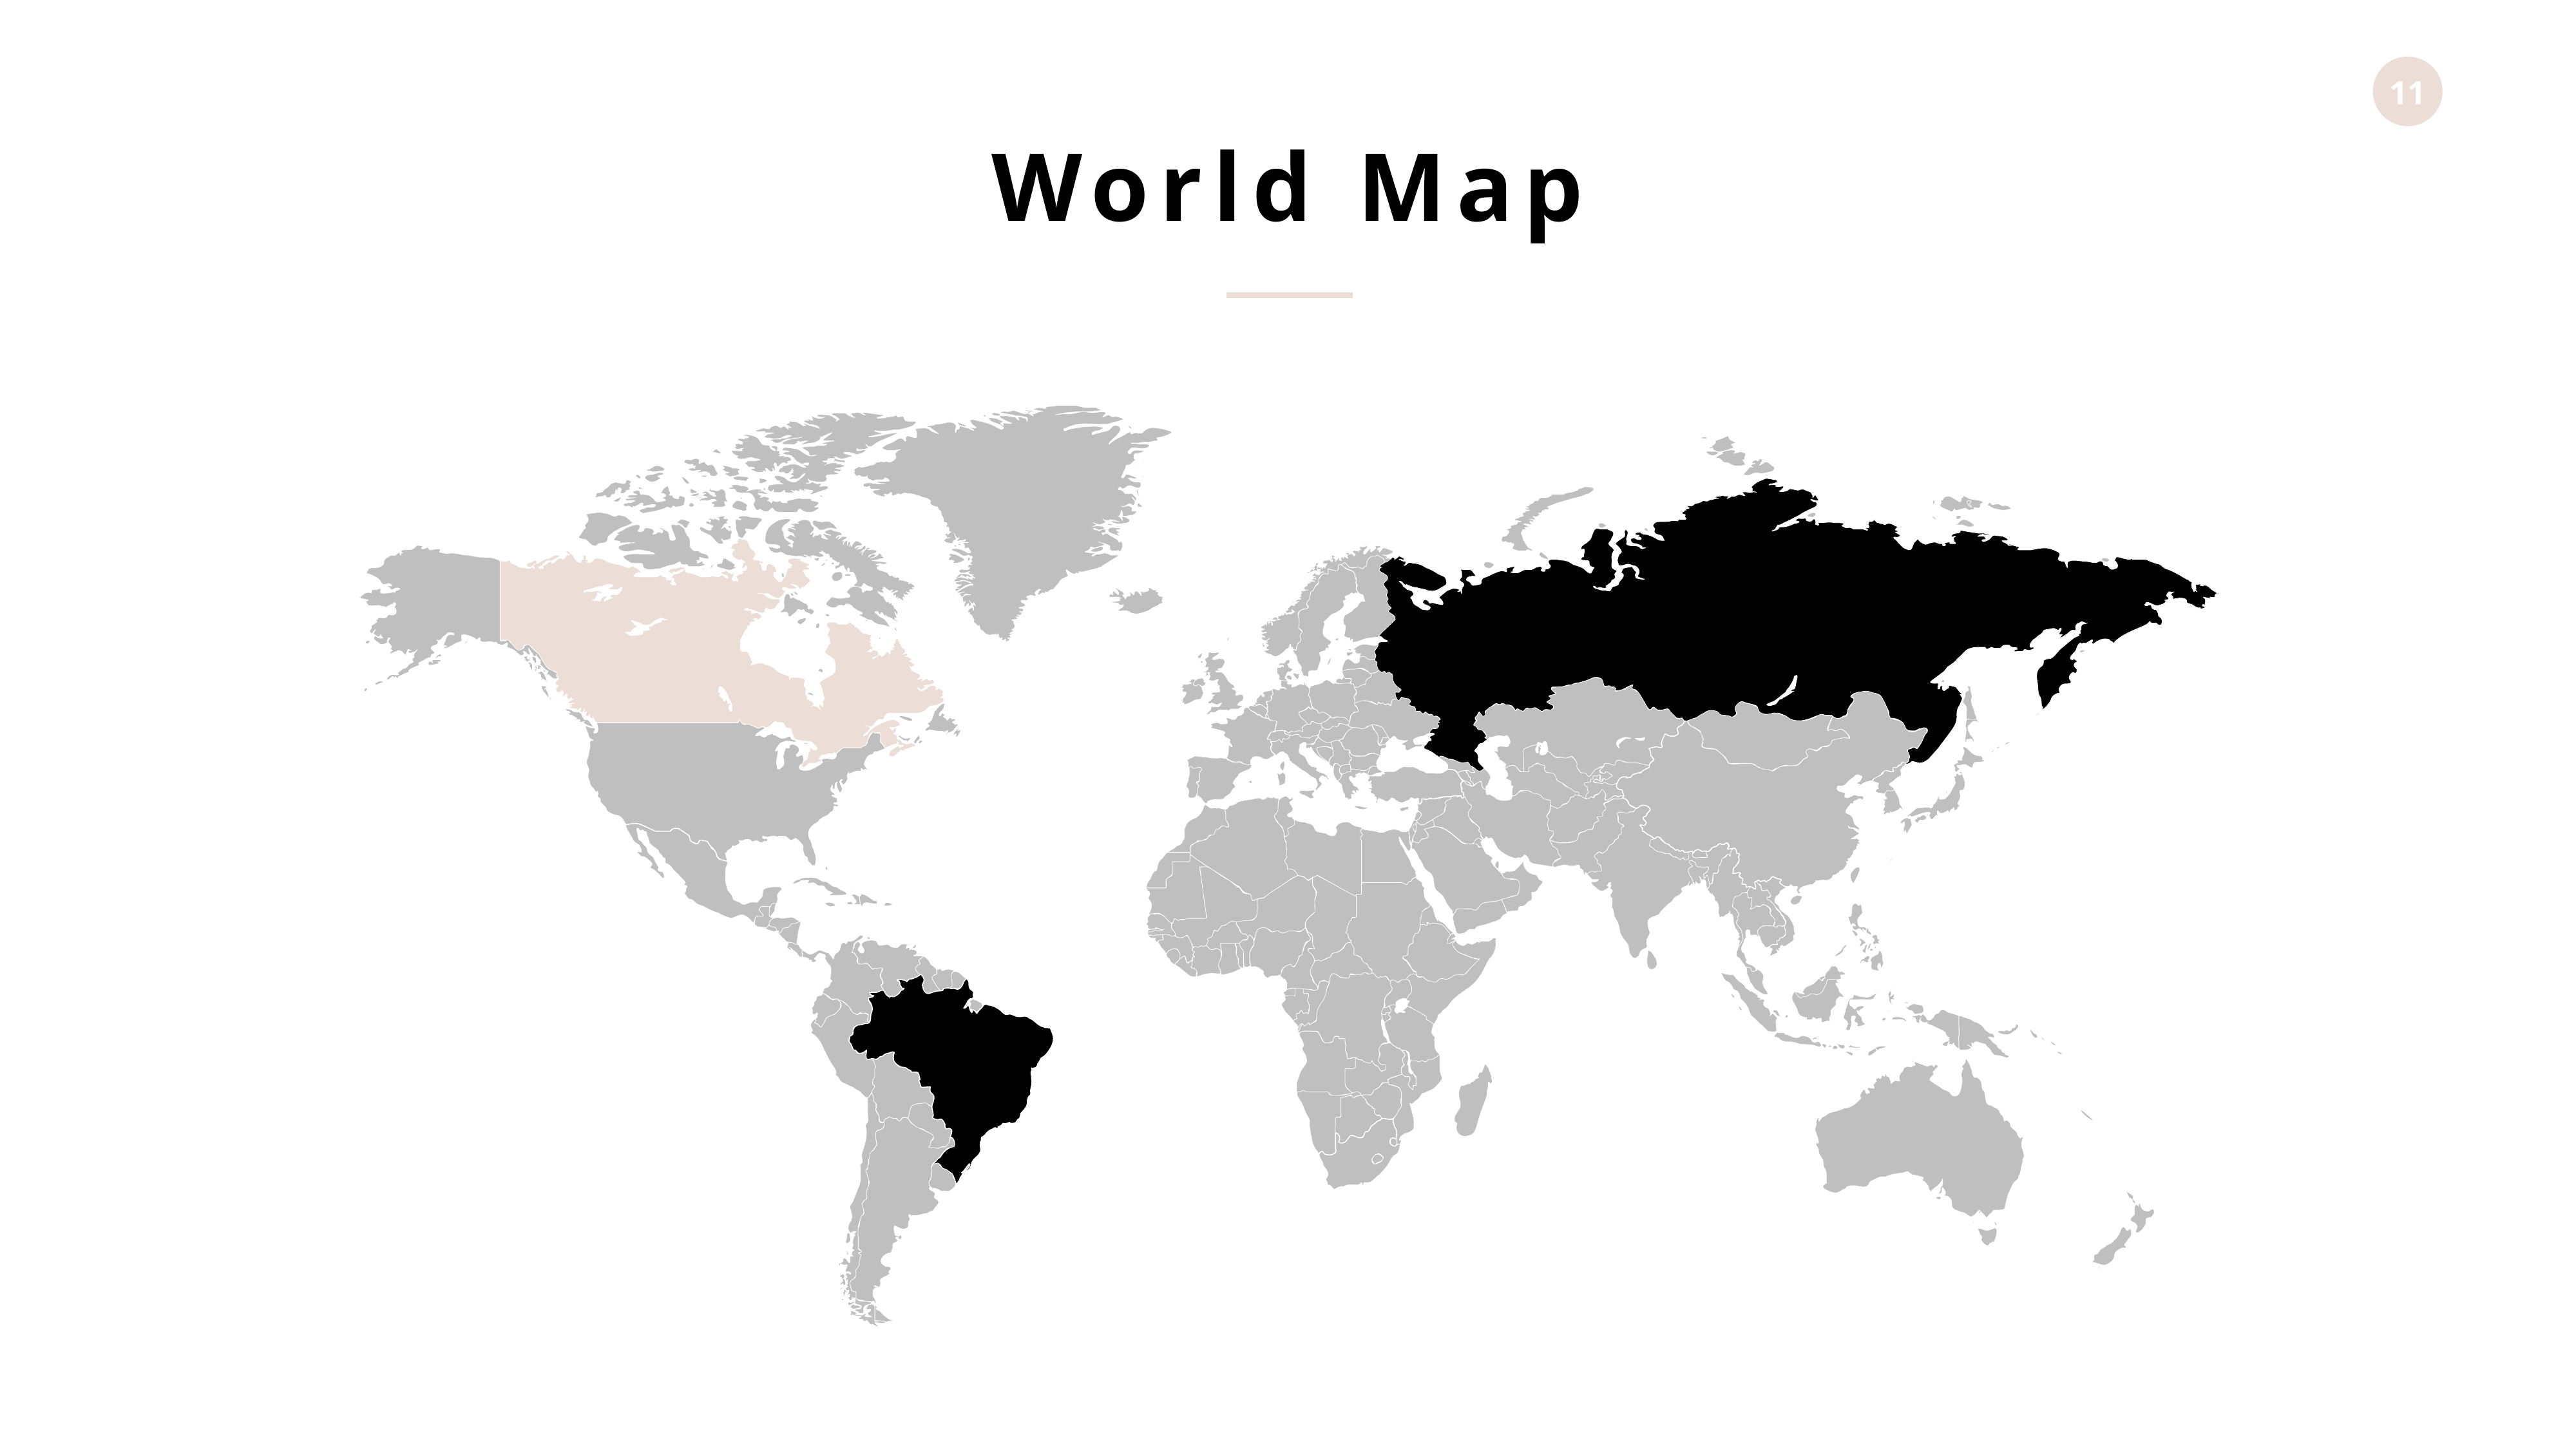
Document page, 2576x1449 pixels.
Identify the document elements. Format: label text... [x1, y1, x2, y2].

text_box World Map [982, 122, 1594, 245]
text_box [356, 405, 2220, 1328]
